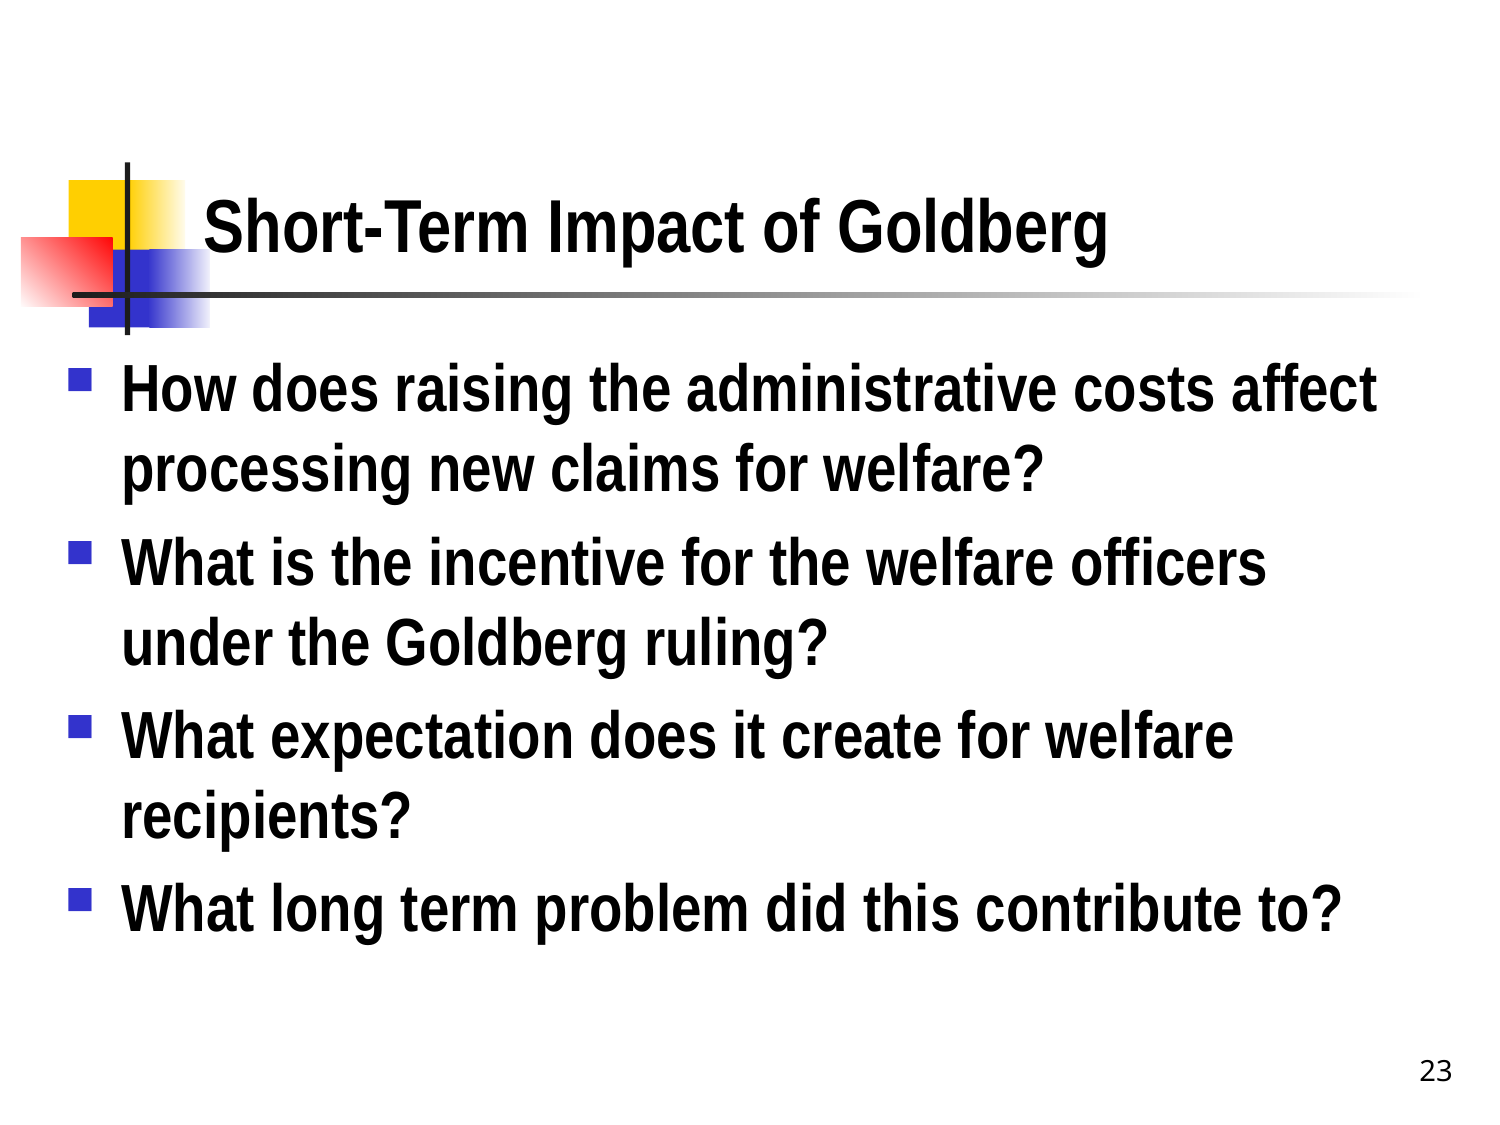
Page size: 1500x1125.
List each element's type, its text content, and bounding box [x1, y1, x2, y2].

title Short-Term Impact of Goldberg [188, 35, 1468, 275]
slide_number 23 [1155, 1024, 1468, 1100]
list How does raising the administrative costs affect processing new claims for welfare? What is the incentive for the welfare officers under the Goldberg ruling? What expectation does it create for welfare recipients? What long term problem did this contribute to? [50, 337, 1450, 1075]
